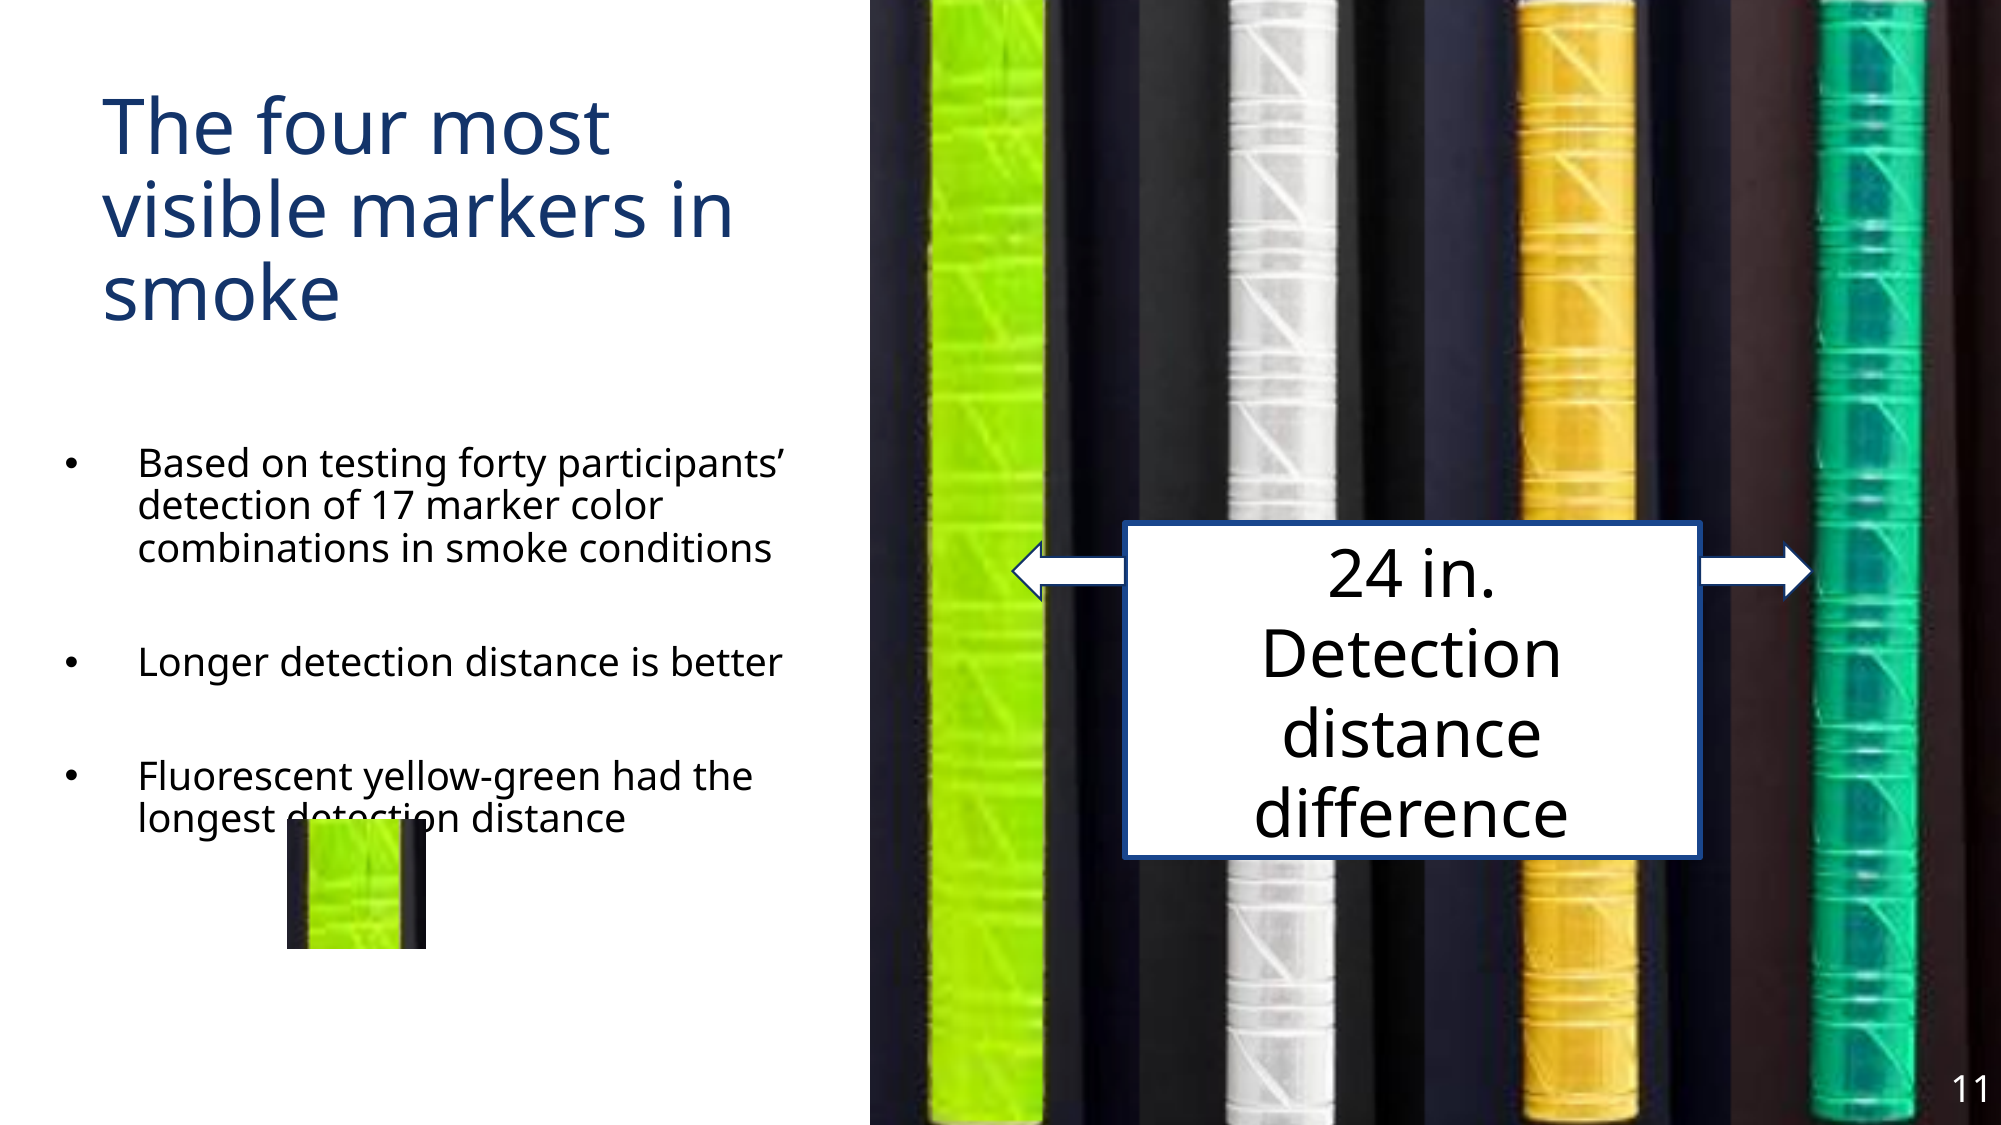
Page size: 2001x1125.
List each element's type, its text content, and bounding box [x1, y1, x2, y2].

picture [287, 819, 426, 949]
list Based on testing forty participants’ detection of 17 marker color combinations in smoke conditions Longer detection distance is better Fluorescent yellow-green had the longest detection distance [49, 435, 804, 863]
title The four most visible markers in smoke [87, 75, 825, 350]
picture [869, 0, 2001, 1125]
